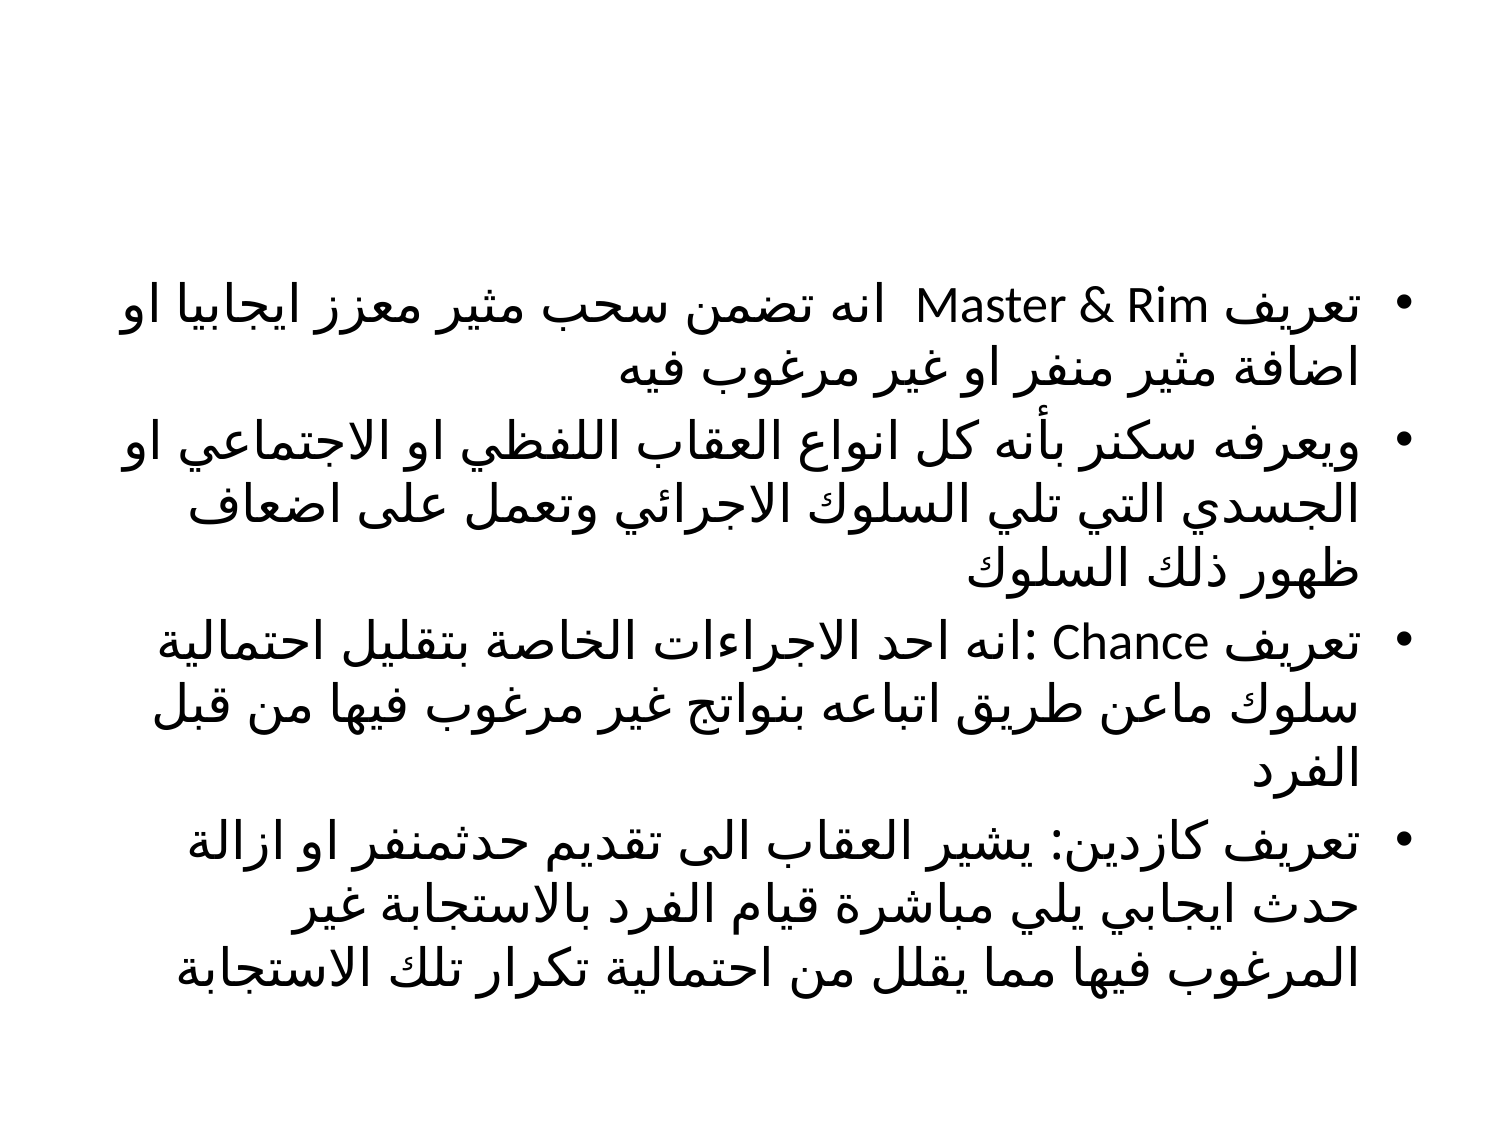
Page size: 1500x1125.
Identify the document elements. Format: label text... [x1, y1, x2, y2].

list تعريف Master & Rim انه تضمن سحب مثير معزز ايجابيا او اضافة مثير منفر او غير مرغوب فيه ويعرفه سكنر بأنه كل انواع العقاب اللفظي او الاجتماعي او الجسدي التي تلي السلوك الاجرائي وتعمل على اضعاف ظهور ذلك السلوك تعريف Chance :انه احد الاجراءات الخاصة بتقليل احتمالية سلوك ماعن طريق اتباعه بنواتج غير مرغوب فيها من قبل الفرد تعريف كازدين: يشير العقاب الى تقديم حدثمنفر او ازالة حدث ايجابي يلي مباشرة قيام الفرد بالاستجابة غير المرغوب فيها مما يقلل من احتمالية تكرار تلك الاستجابة [75, 262, 1425, 1005]
